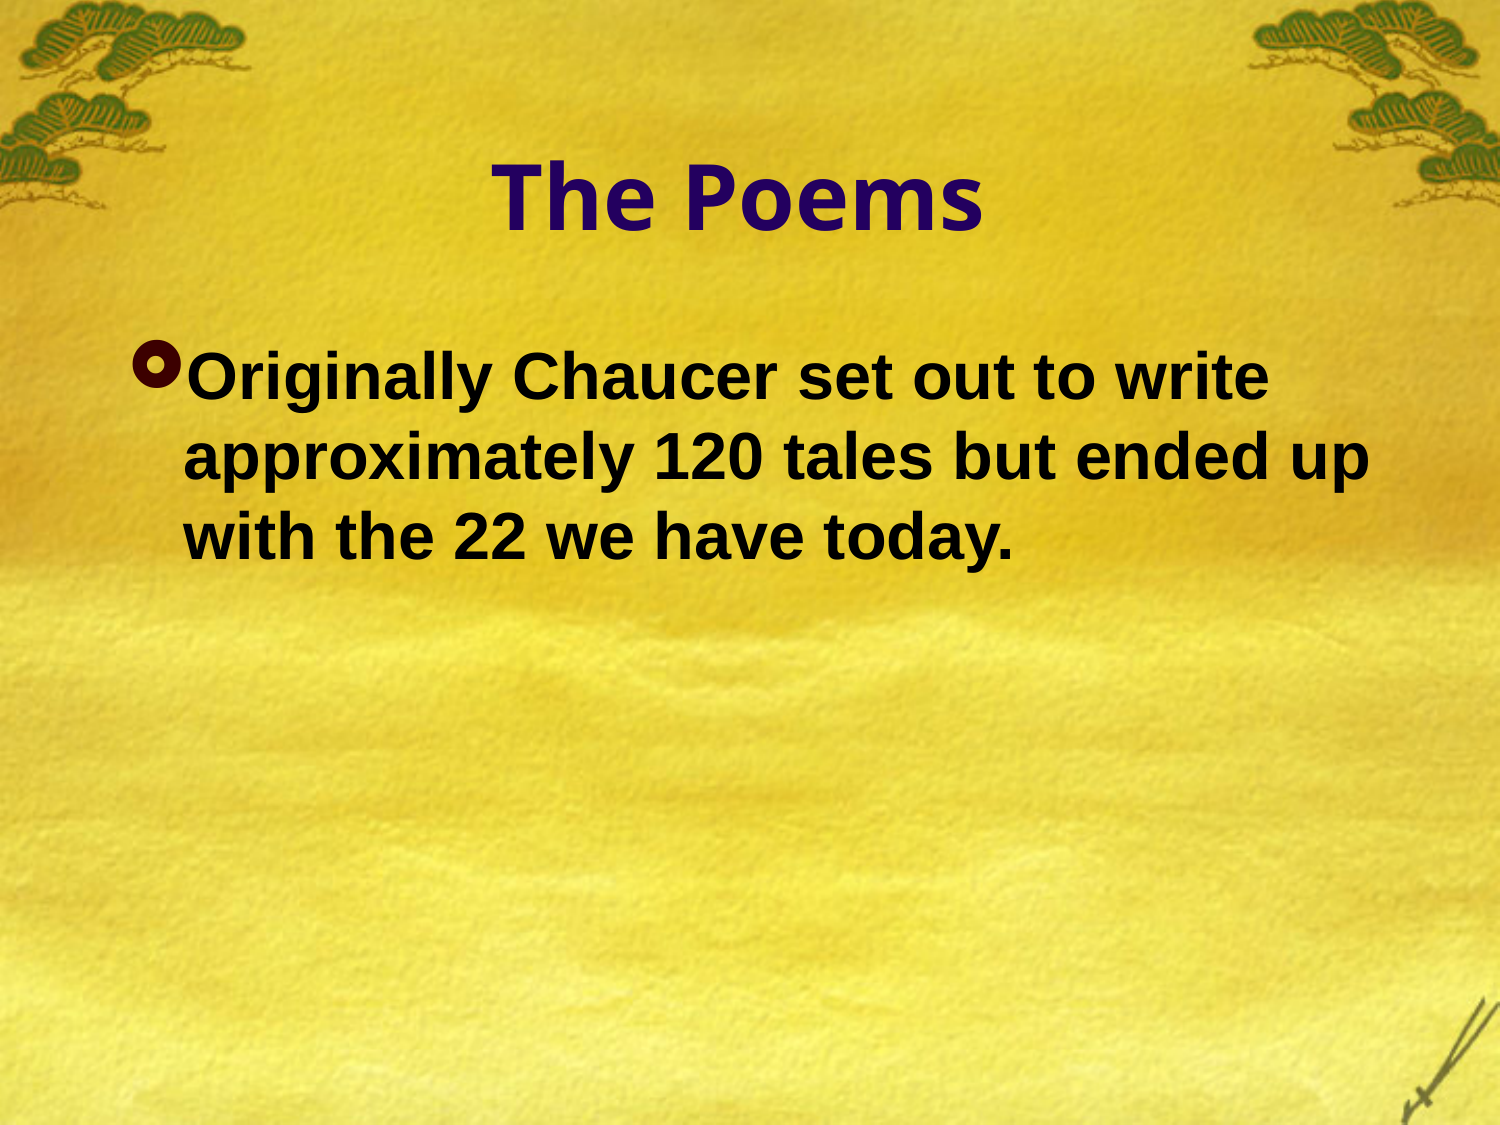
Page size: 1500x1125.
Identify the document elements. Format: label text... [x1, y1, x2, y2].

picture [0, 0, 1500, 1125]
list Originally Chaucer set out to write approximately 120 tales but ended up with the 22 we have today. [112, 324, 1388, 1001]
title The Poems [112, 99, 1388, 288]
